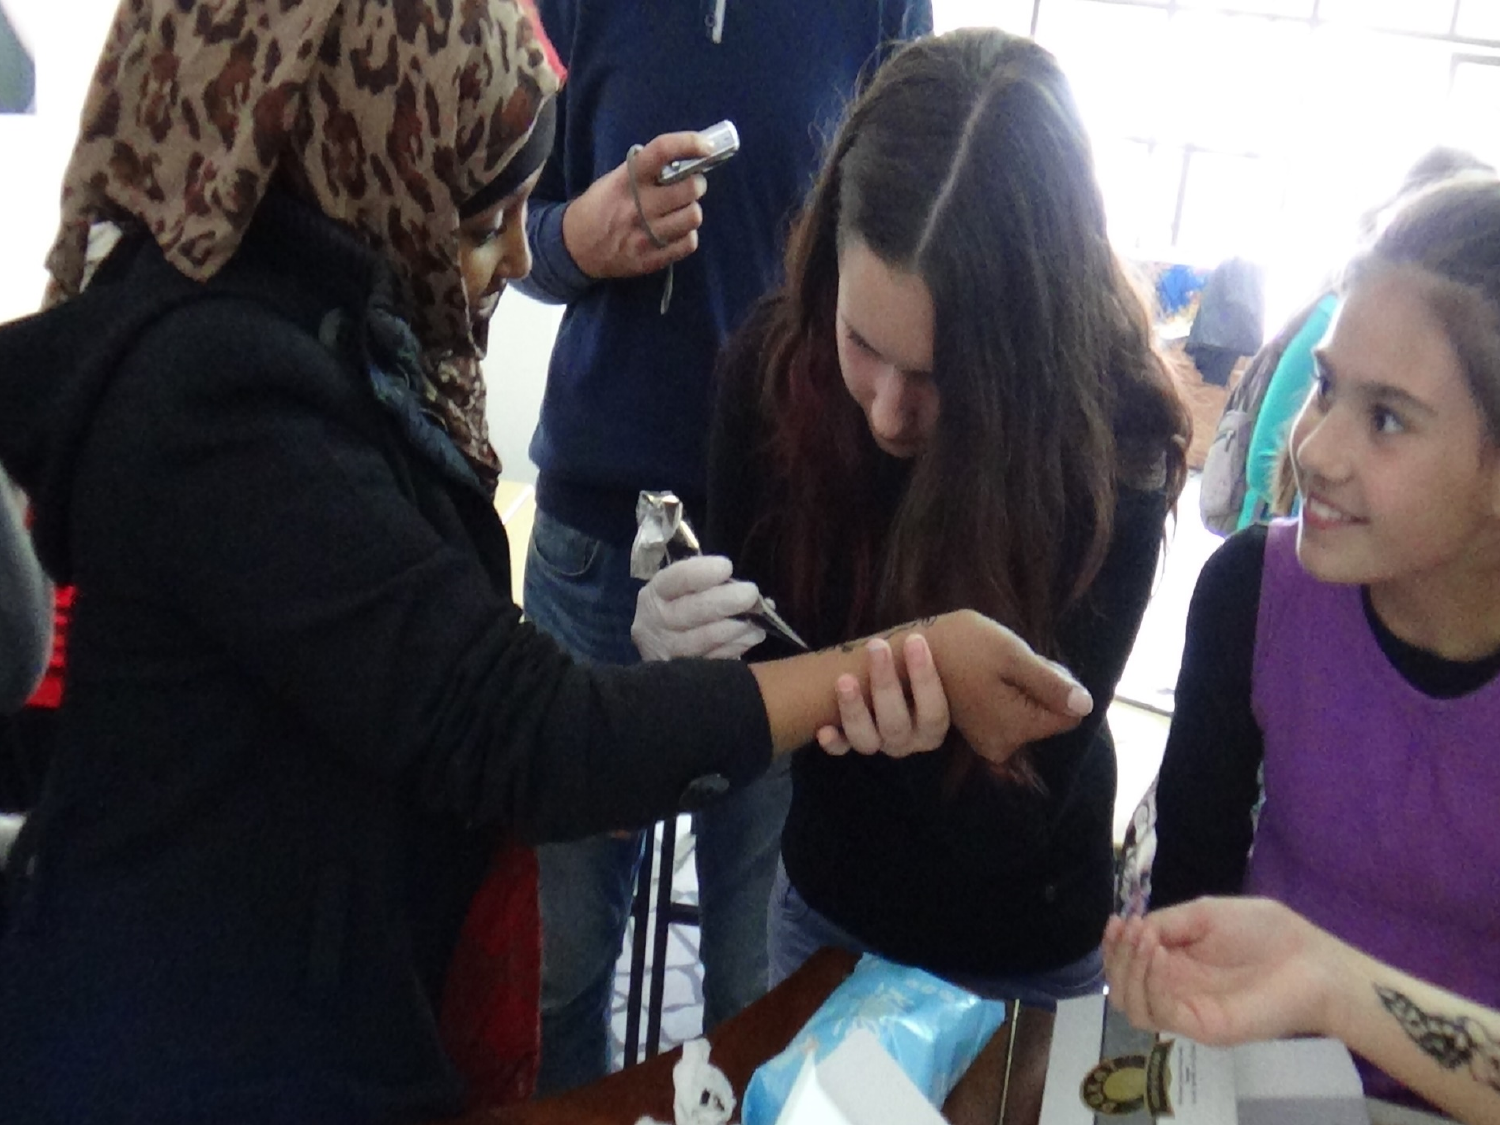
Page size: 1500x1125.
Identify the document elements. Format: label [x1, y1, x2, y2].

list [0, 0, 1500, 1125]
